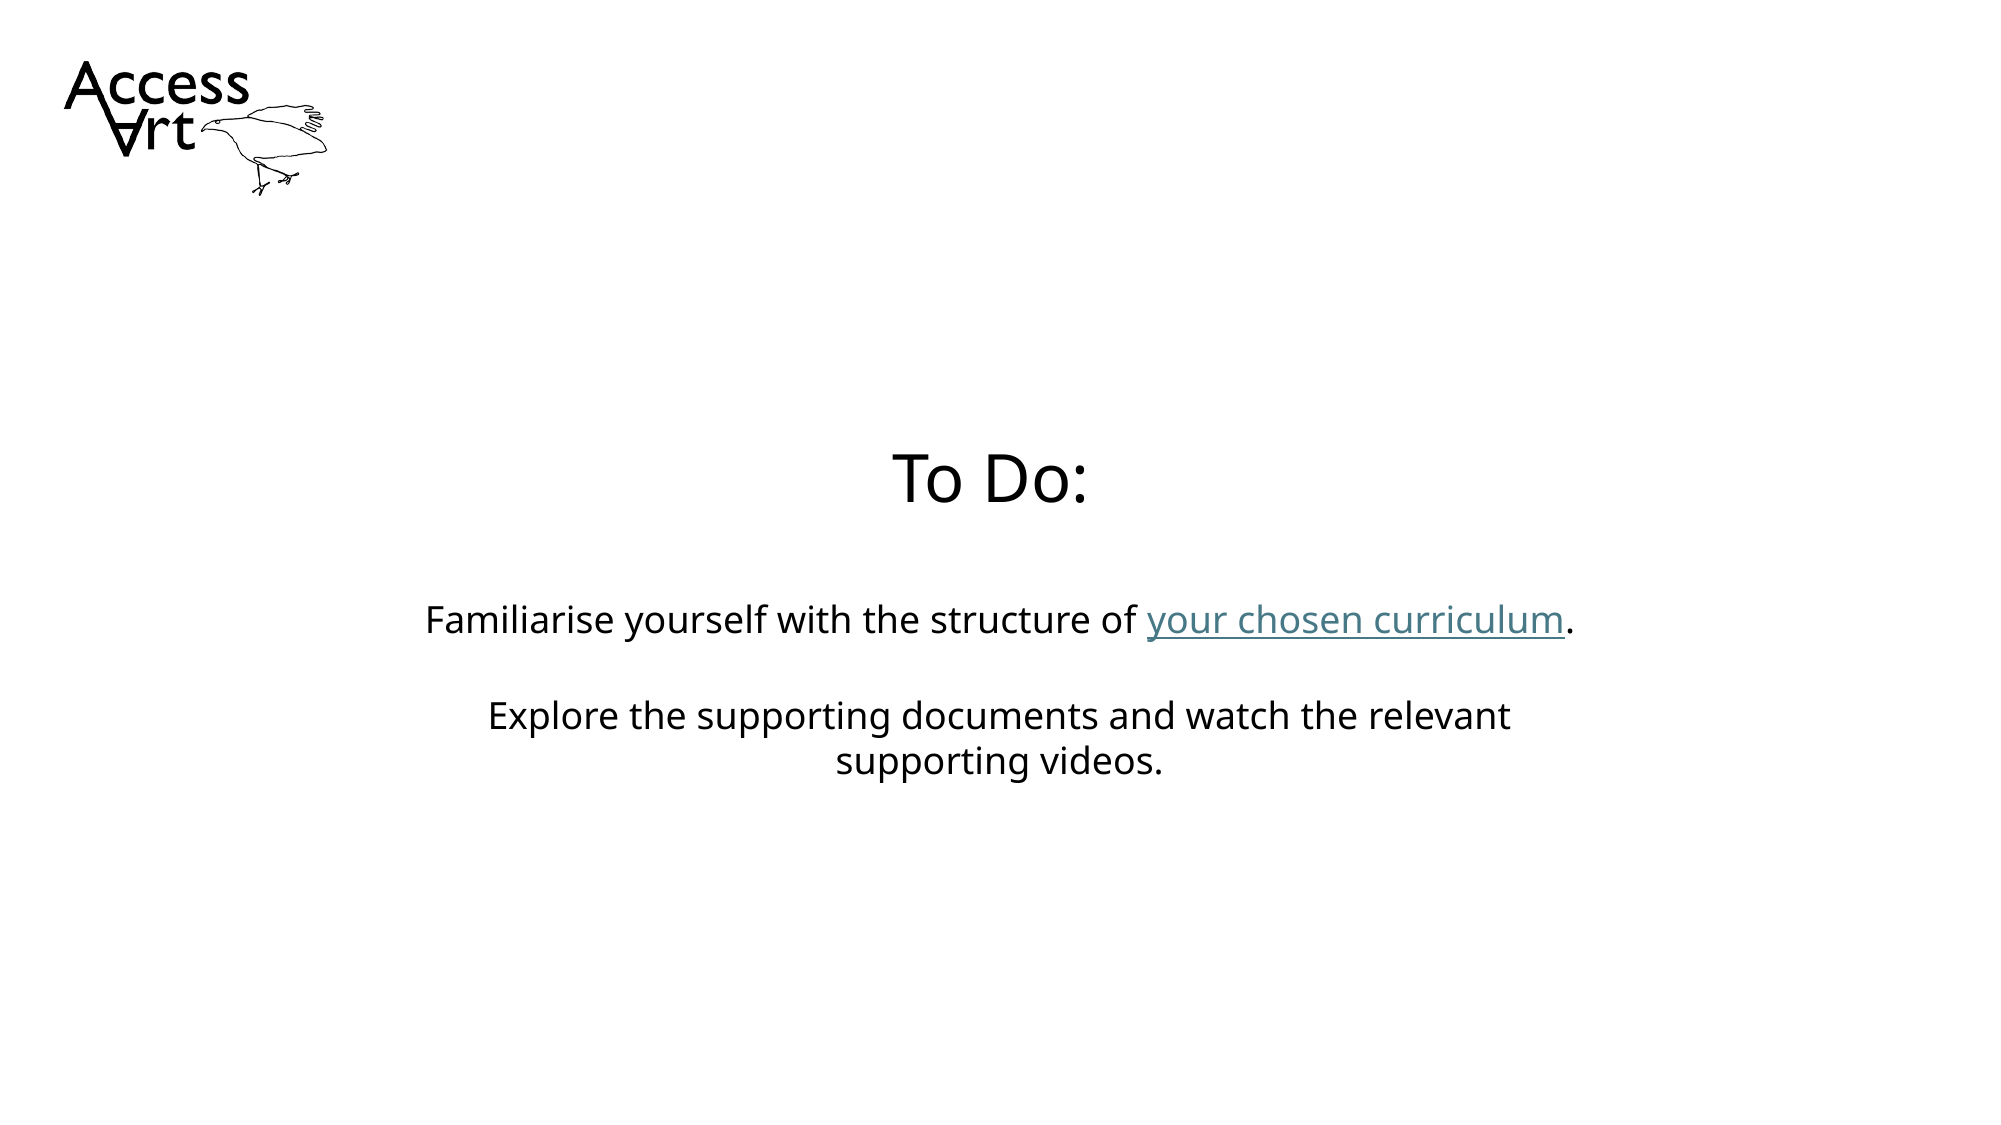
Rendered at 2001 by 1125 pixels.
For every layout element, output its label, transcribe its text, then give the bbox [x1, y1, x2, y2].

text_box To Do: Familiarise yourself with the structure of your chosen curriculum. Explore the supporting documents and watch the relevant supporting videos. [394, 428, 1606, 790]
picture [45, 40, 344, 212]
